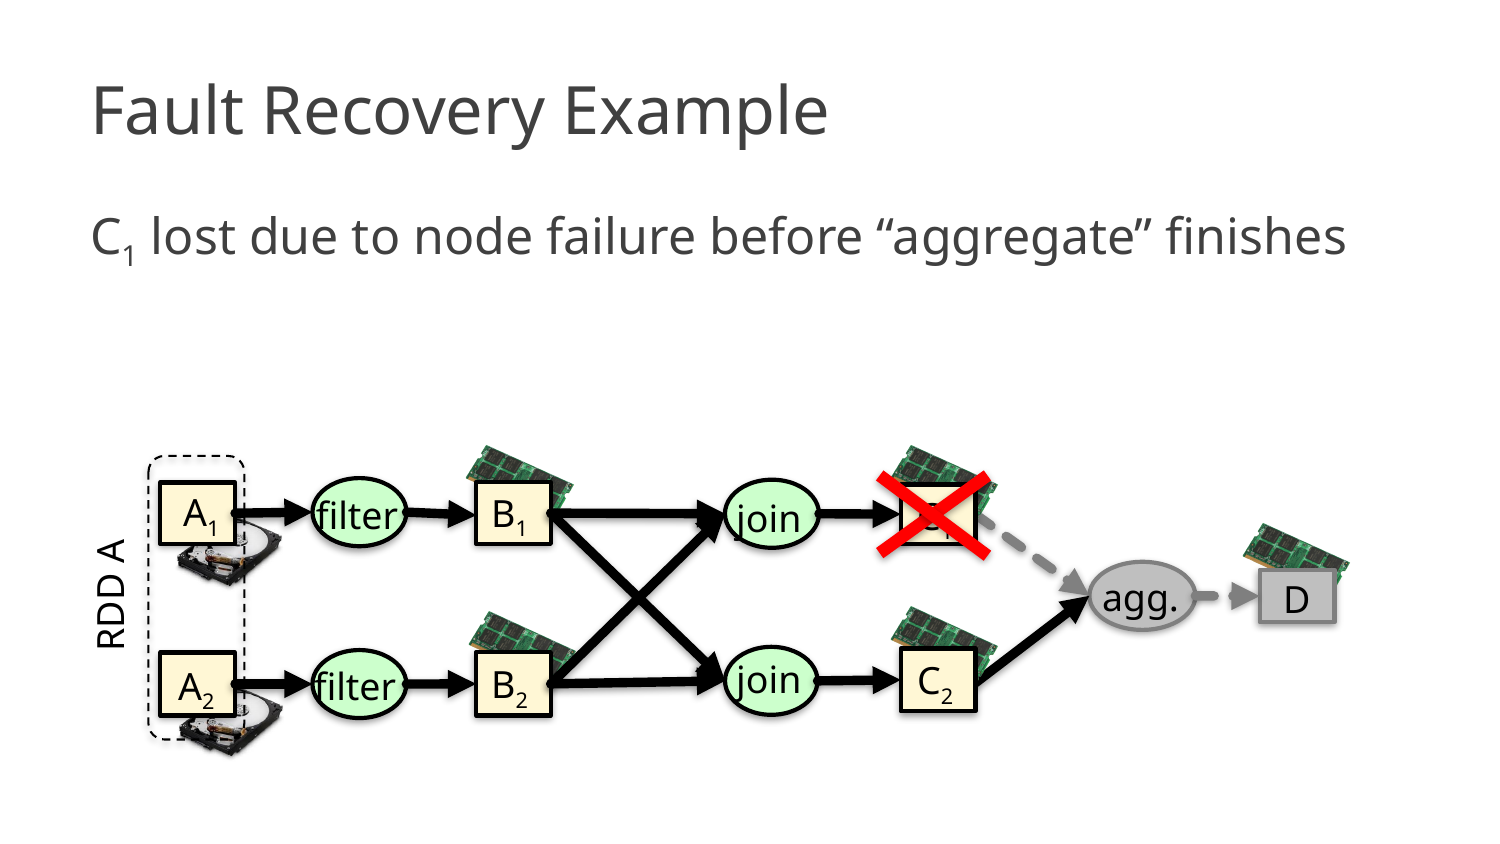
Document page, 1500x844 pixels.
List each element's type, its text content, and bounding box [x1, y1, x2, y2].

title Fault Recovery Example [75, 37, 1425, 179]
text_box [160, 481, 229, 545]
picture [172, 717, 291, 765]
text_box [160, 652, 229, 717]
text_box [879, 475, 988, 556]
text_box RDD A [83, 532, 135, 658]
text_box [1016, 514, 1363, 683]
list C1 lost due to node failure before “aggregate” finishes [75, 196, 1499, 479]
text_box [234, 436, 549, 719]
text_box [146, 453, 229, 742]
picture [171, 545, 234, 594]
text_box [550, 436, 1012, 716]
